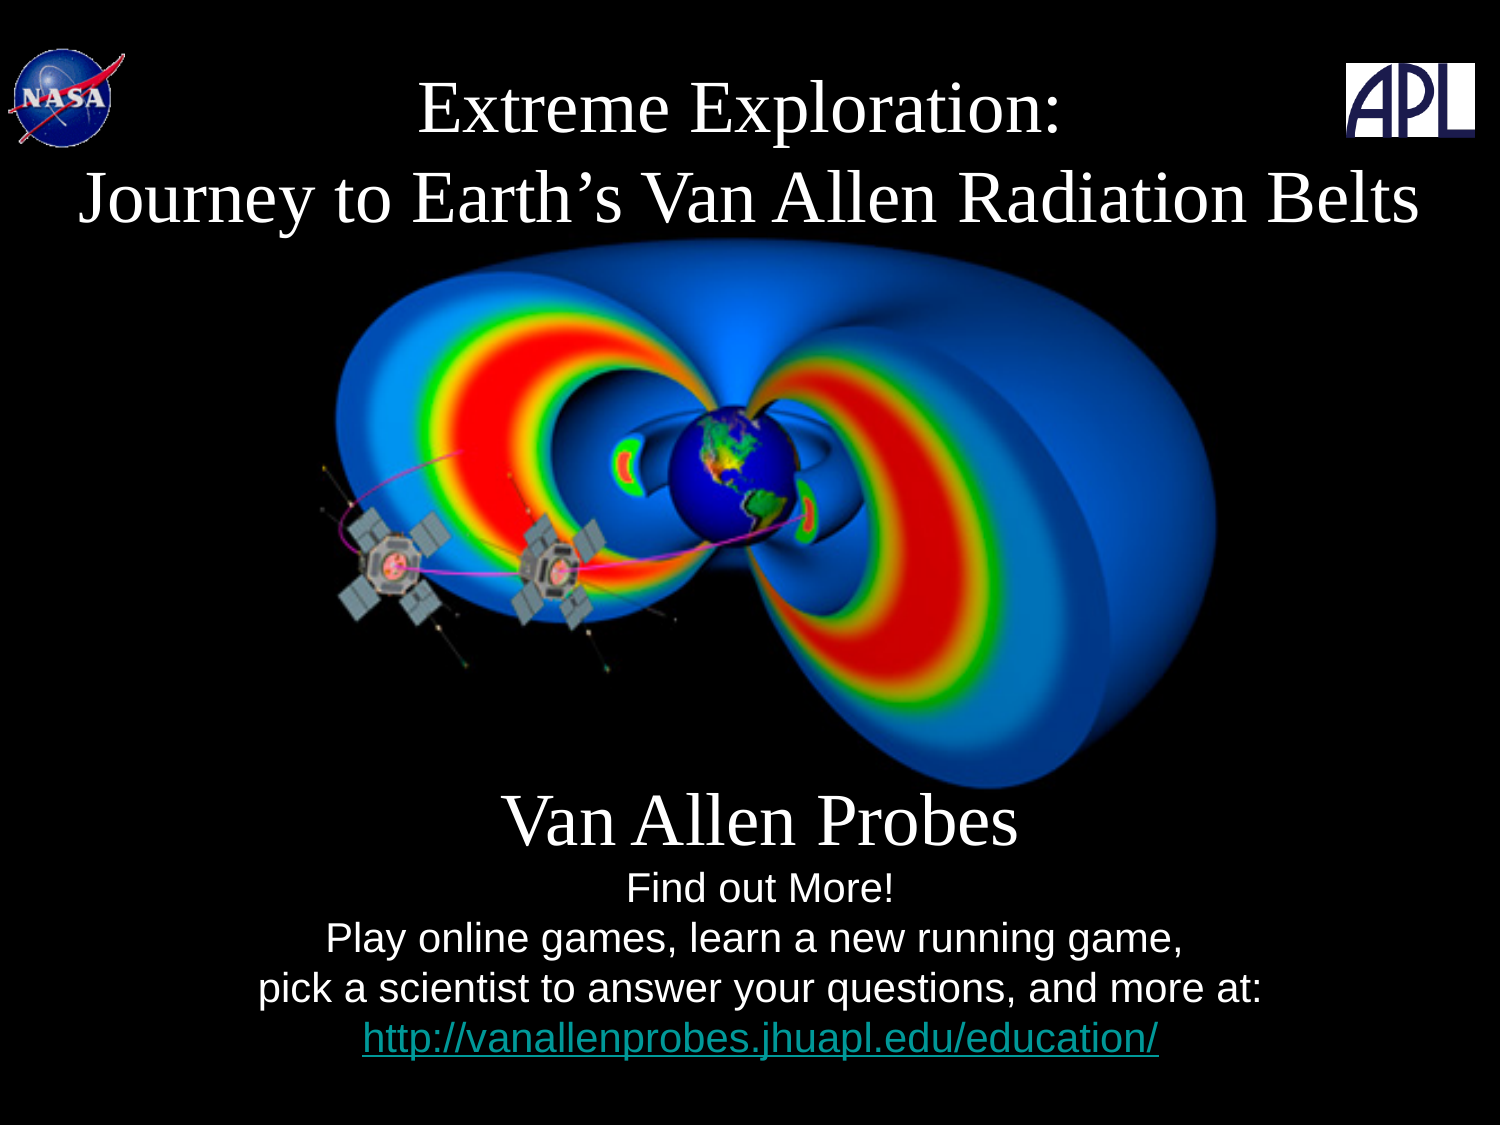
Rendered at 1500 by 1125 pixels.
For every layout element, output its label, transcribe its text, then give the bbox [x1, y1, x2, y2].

text_box Extreme Exploration: Journey to Earth’s Van Allen Radiation Belts [0, 49, 1500, 245]
picture [0, 44, 125, 49]
text_box Van Allen Probes Find out More! Play online games, learn a new running game, pick a scientist to answer your questions, and more at: http://vanallenprobes.jhuapl.edu/education/ [0, 763, 1500, 1125]
picture [172, 212, 1311, 821]
